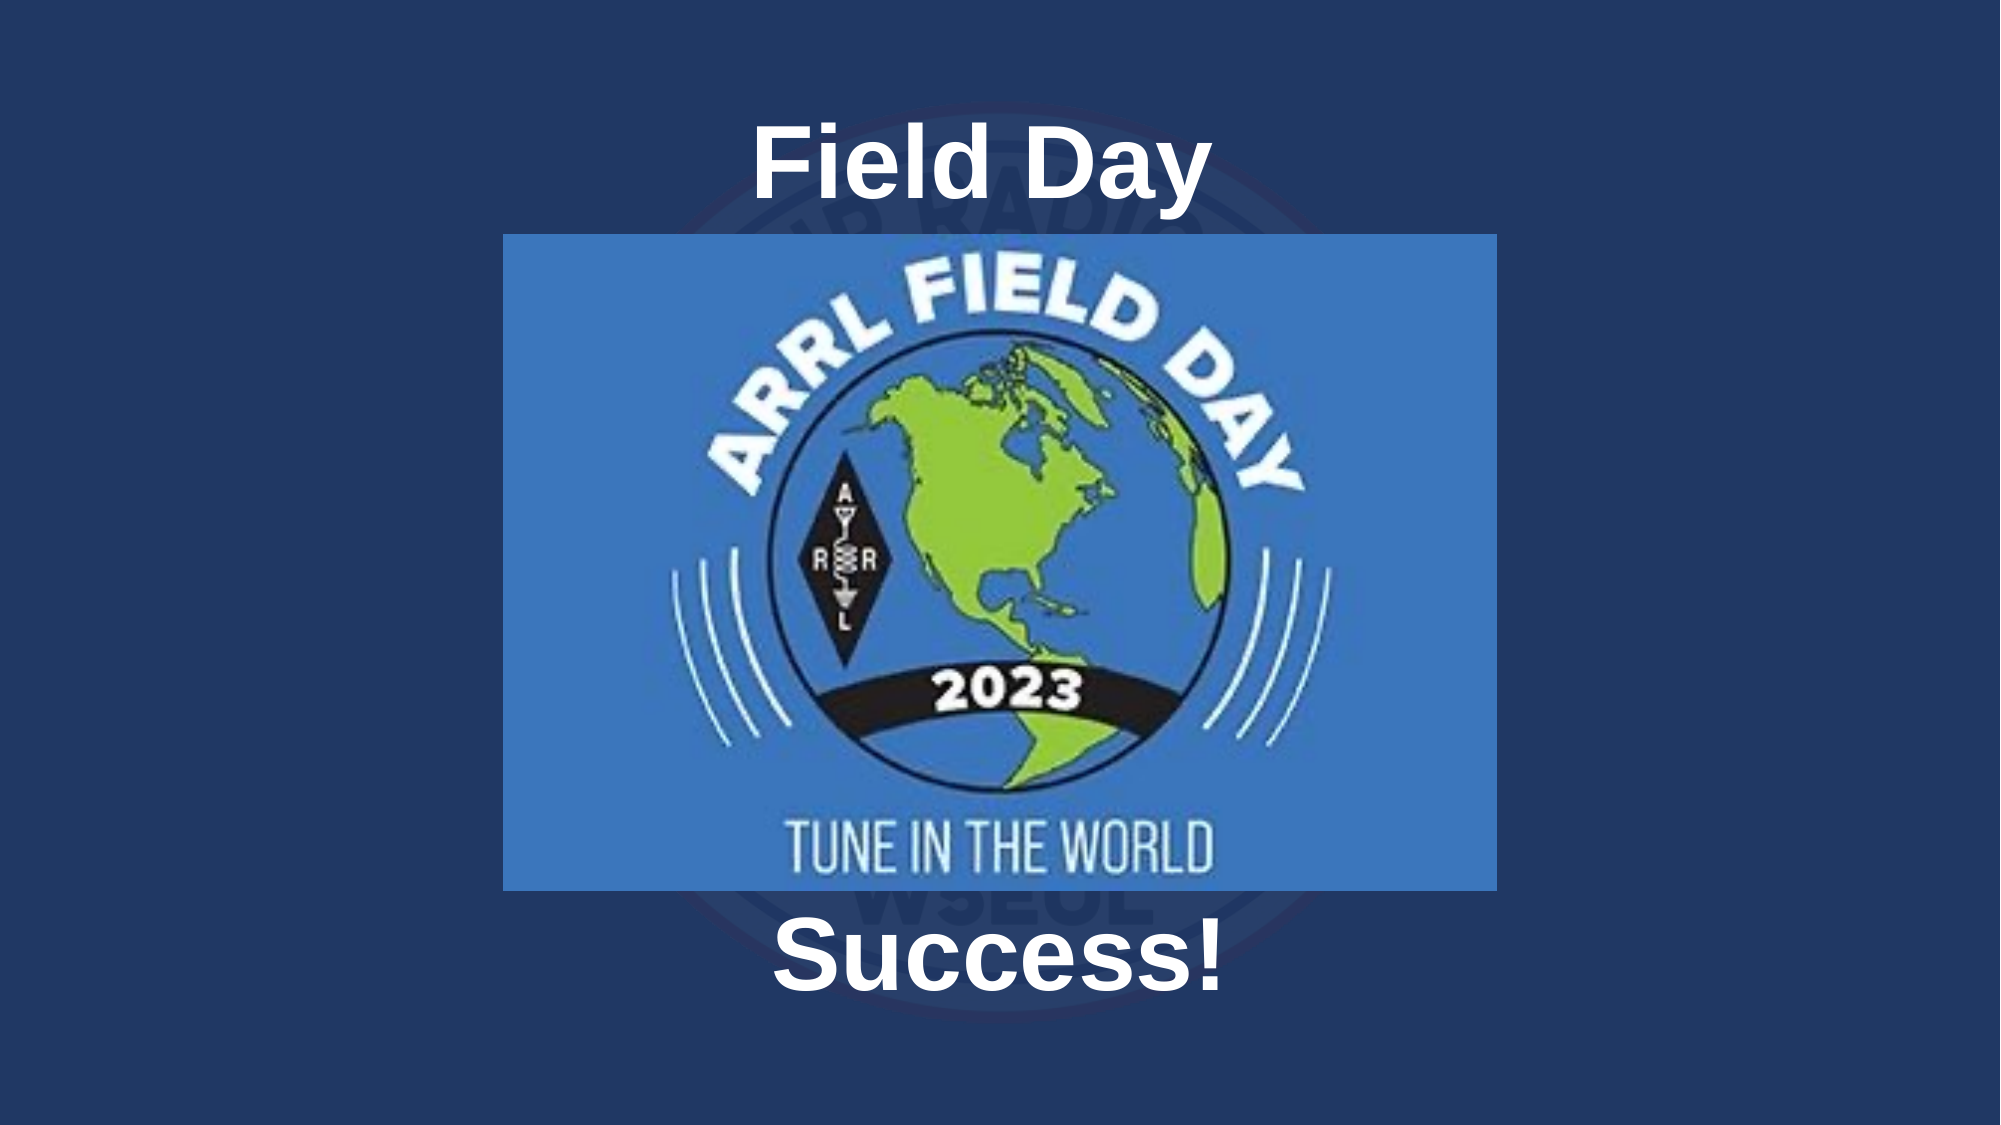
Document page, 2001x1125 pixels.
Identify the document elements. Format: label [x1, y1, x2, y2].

picture [464, 27, 1536, 1098]
